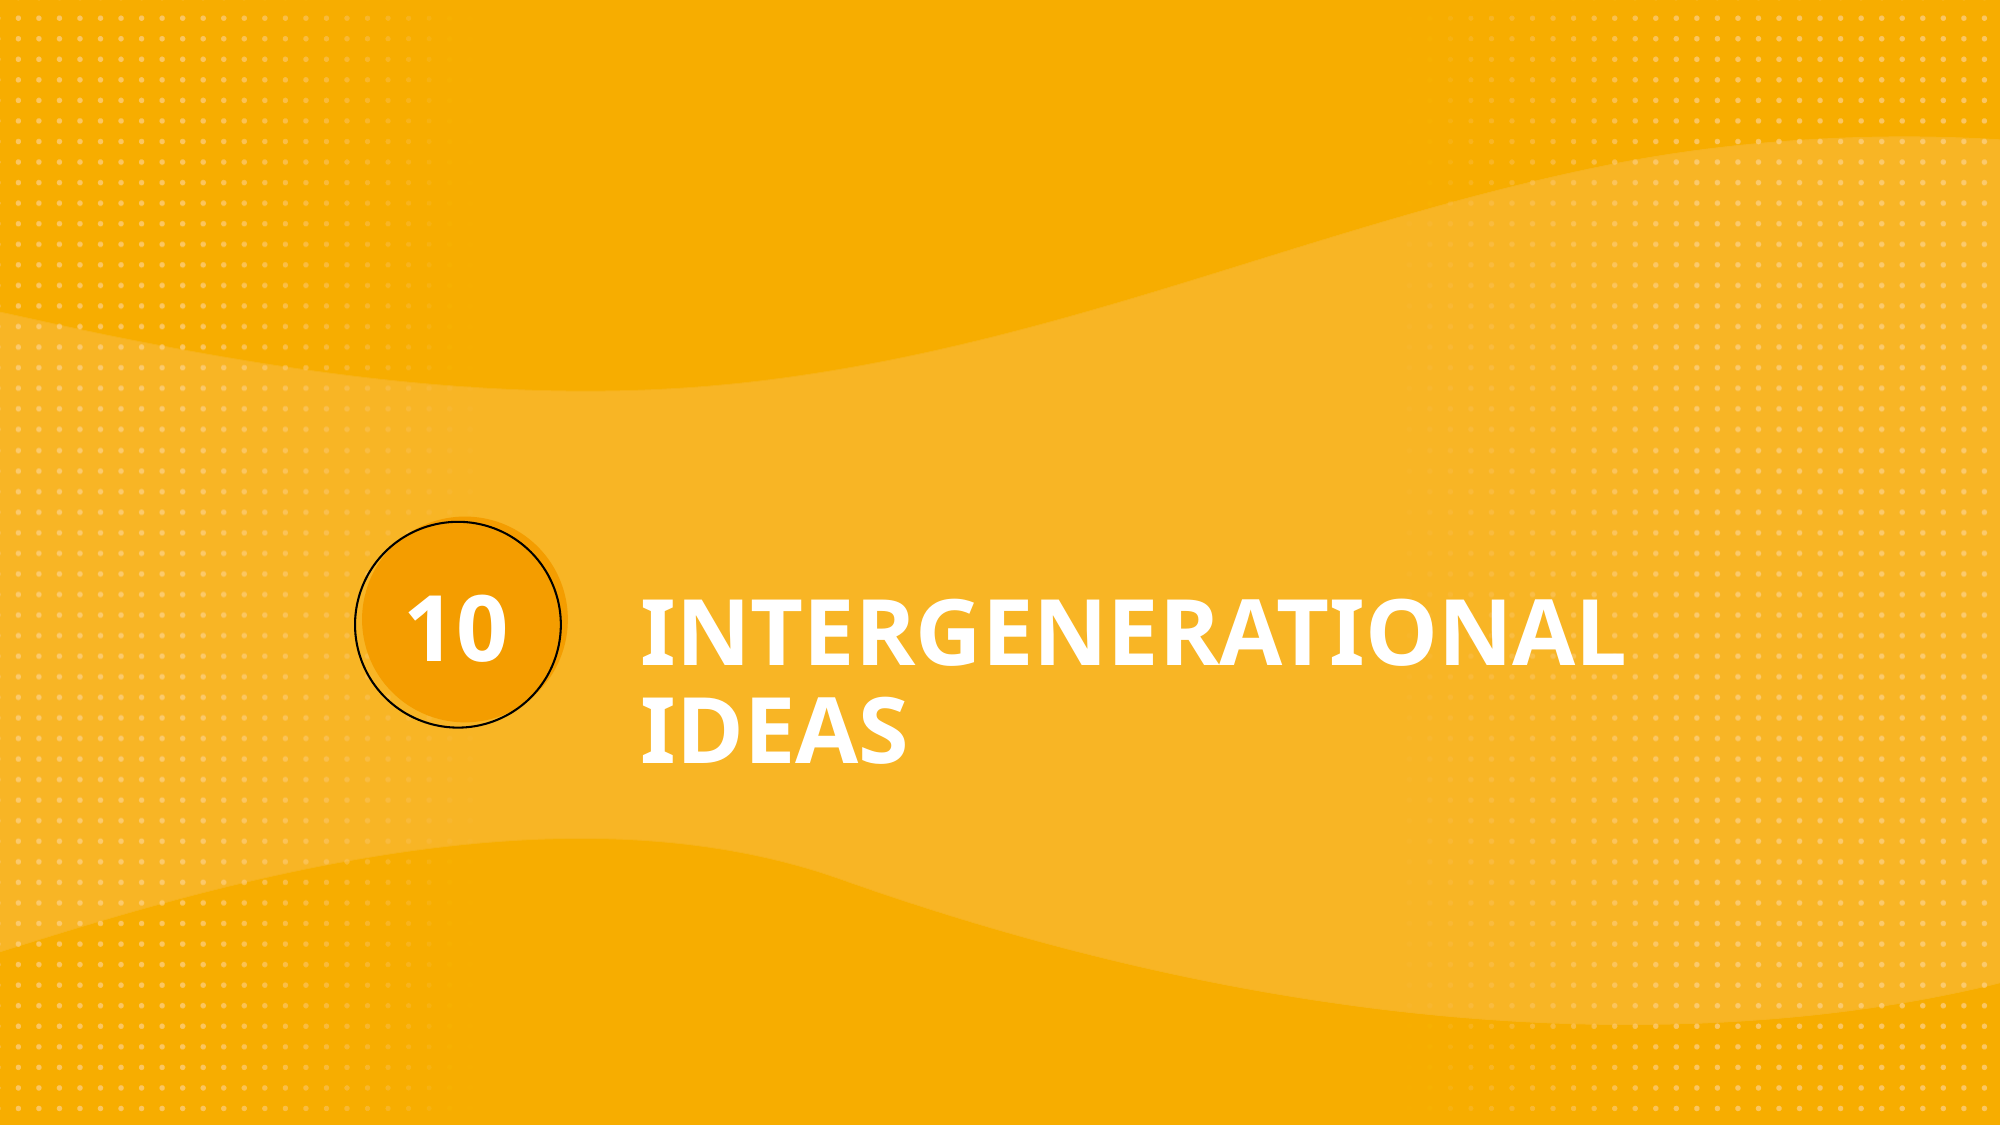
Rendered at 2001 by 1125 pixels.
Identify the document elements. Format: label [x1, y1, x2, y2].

picture [0, 0, 2000, 1125]
text_box [353, 516, 568, 728]
